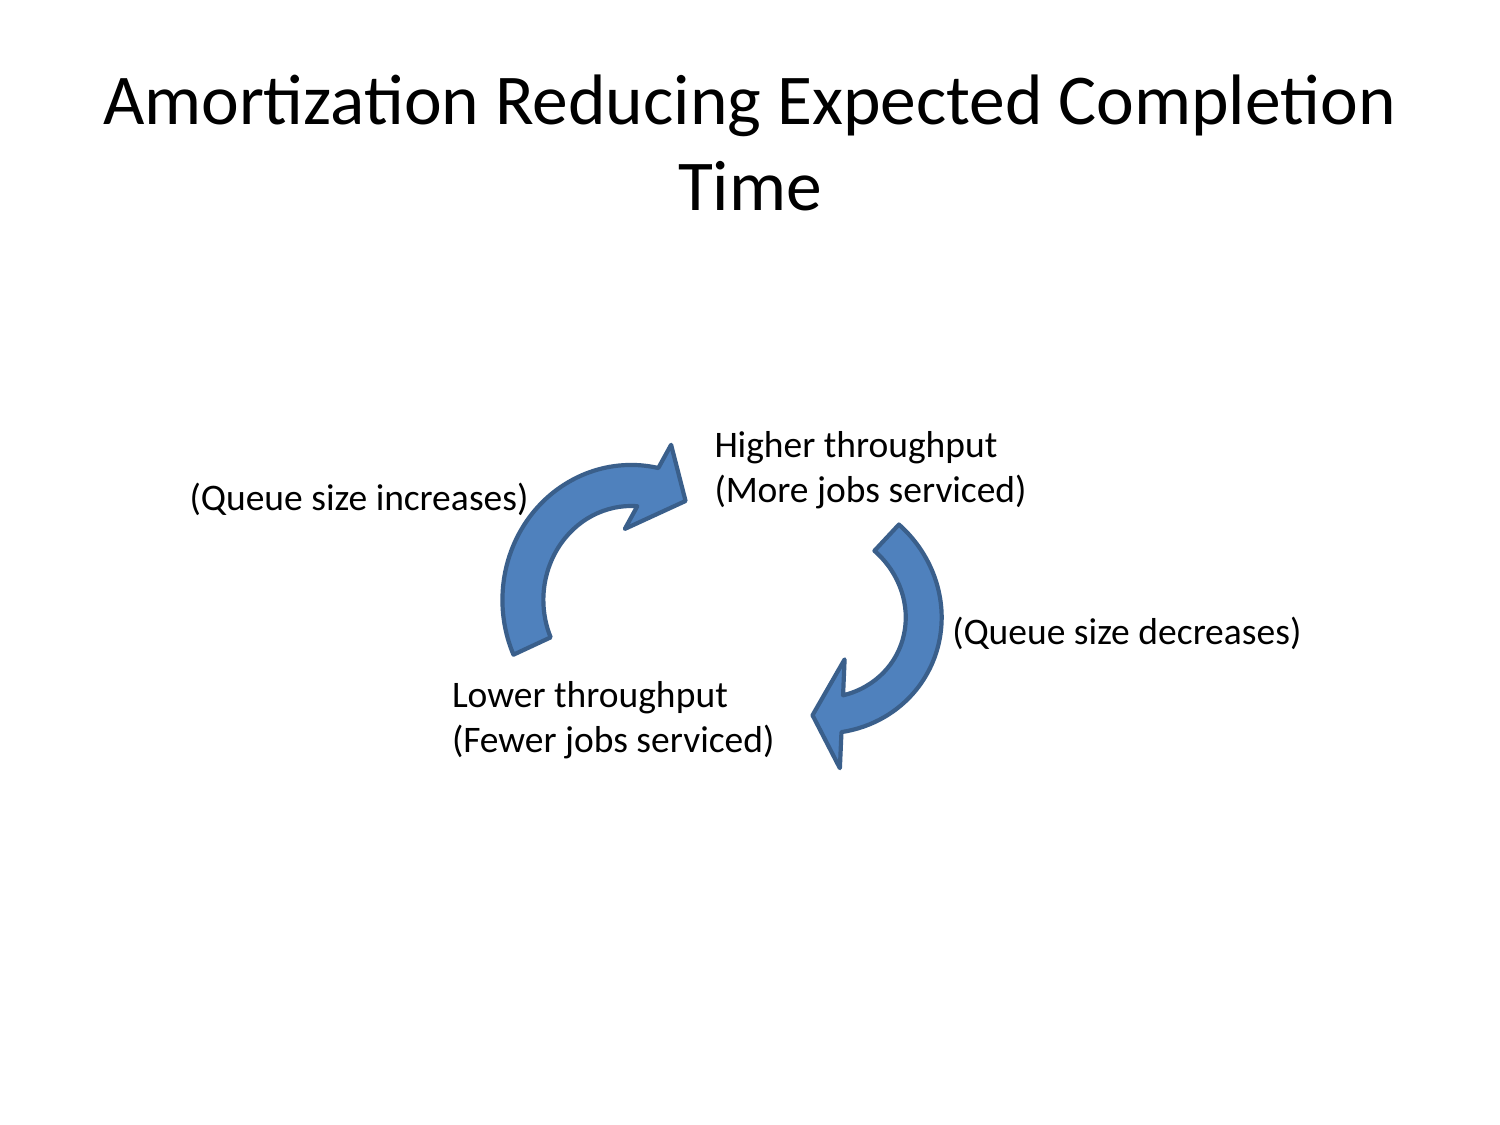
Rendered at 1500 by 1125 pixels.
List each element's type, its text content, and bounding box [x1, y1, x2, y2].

title Amortization Reducing Expected Completion Time [75, 45, 1425, 233]
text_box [174, 412, 1326, 769]
